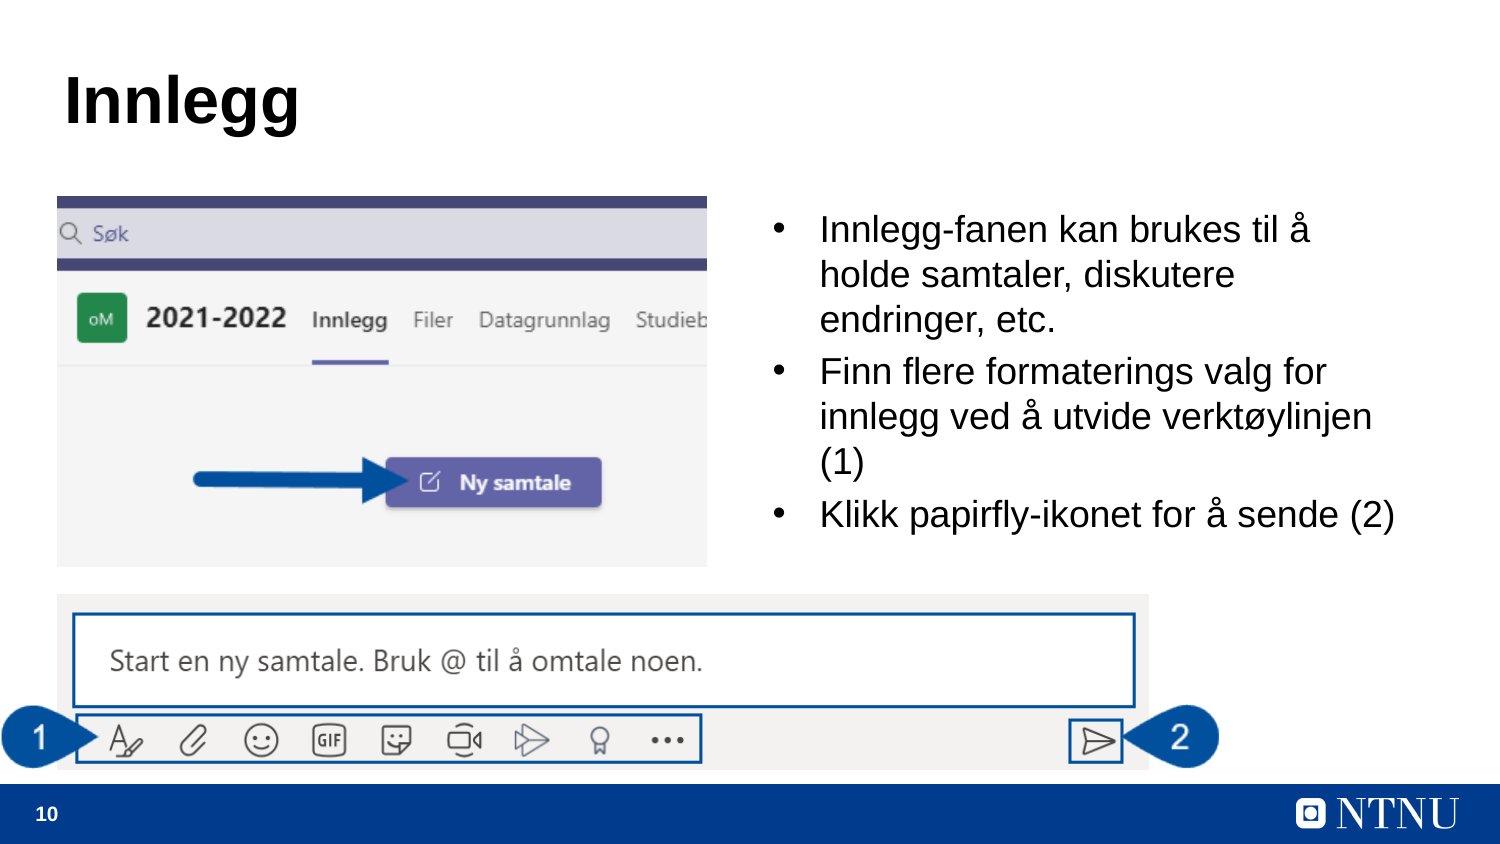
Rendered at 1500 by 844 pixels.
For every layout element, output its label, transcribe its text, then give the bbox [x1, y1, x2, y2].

title Innlegg [49, 48, 1431, 146]
picture [0, 594, 1221, 770]
list Innlegg-fanen kan brukes til å holde samtaler, diskutere endringer, etc. Finn flere formaterings valg for innlegg ved å utvide verktøylinjen (1) Klikk papirfly-ikonet for å sende (2) [682, 196, 1420, 597]
picture [57, 196, 707, 568]
picture [0, 784, 1500, 844]
